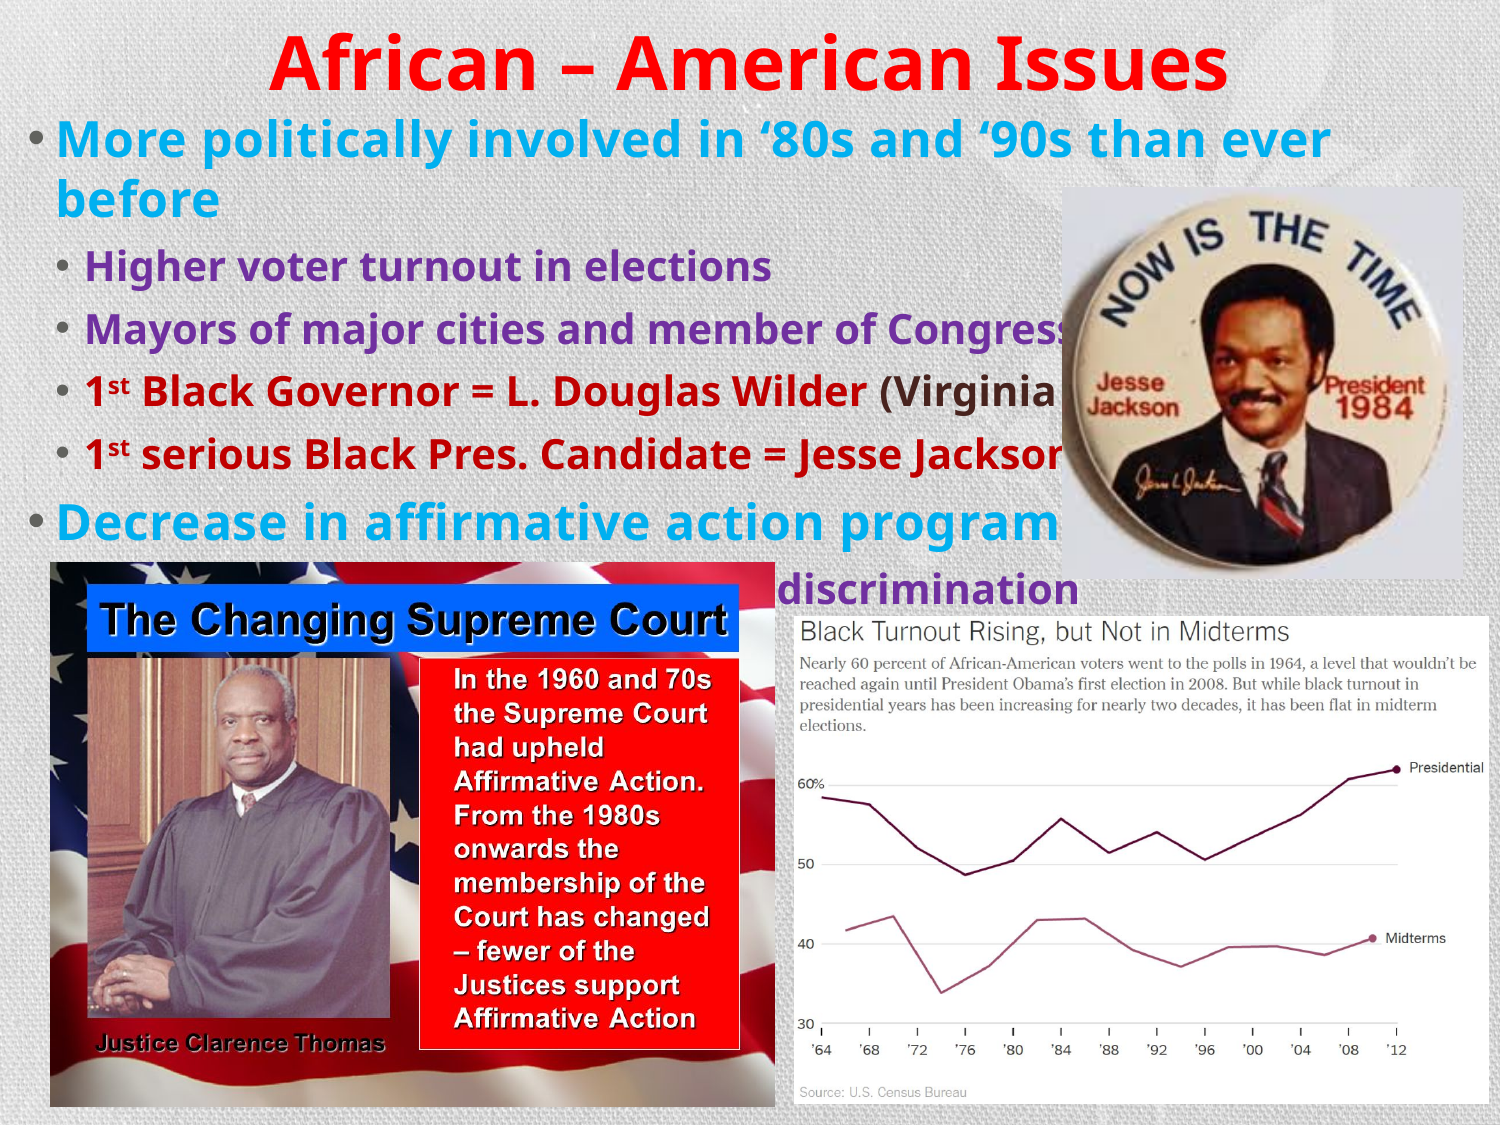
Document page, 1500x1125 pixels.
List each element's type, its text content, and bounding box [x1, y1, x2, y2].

list More politically involved in ‘80s and ‘90s than ever before Higher voter turnout in elections Mayors of major cities and member of Congress 1st Black Governor = L. Douglas Wilder (Virginia 1990) 1st serious Black Pres. Candidate = Jesse Jackson (1984) Decrease in affirmative action programs Sup. Court rules many as reverse discrimination [12, 99, 1500, 1023]
picture [1062, 187, 1463, 579]
picture [49, 562, 776, 1107]
picture [794, 616, 1489, 1105]
title African – American Issues [45, 0, 1455, 99]
